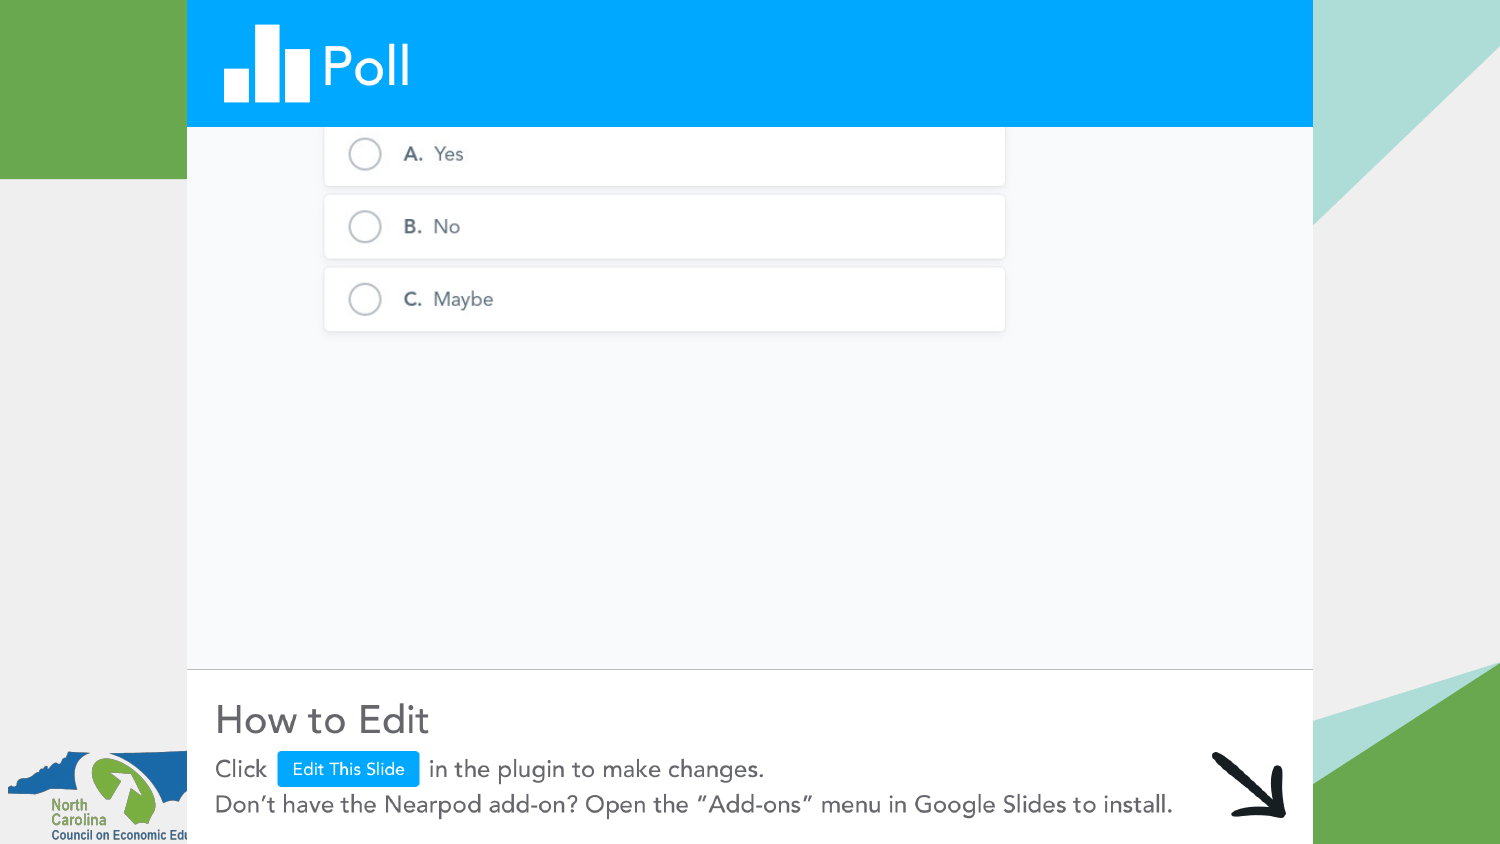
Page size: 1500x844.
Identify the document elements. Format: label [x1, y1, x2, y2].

picture [356, 59, 382, 85]
picture [390, 44, 394, 84]
picture [225, 69, 248, 102]
picture [286, 50, 309, 102]
picture [256, 25, 279, 102]
picture [326, 47, 351, 84]
picture [403, 44, 407, 84]
picture [4, 128, 1313, 844]
